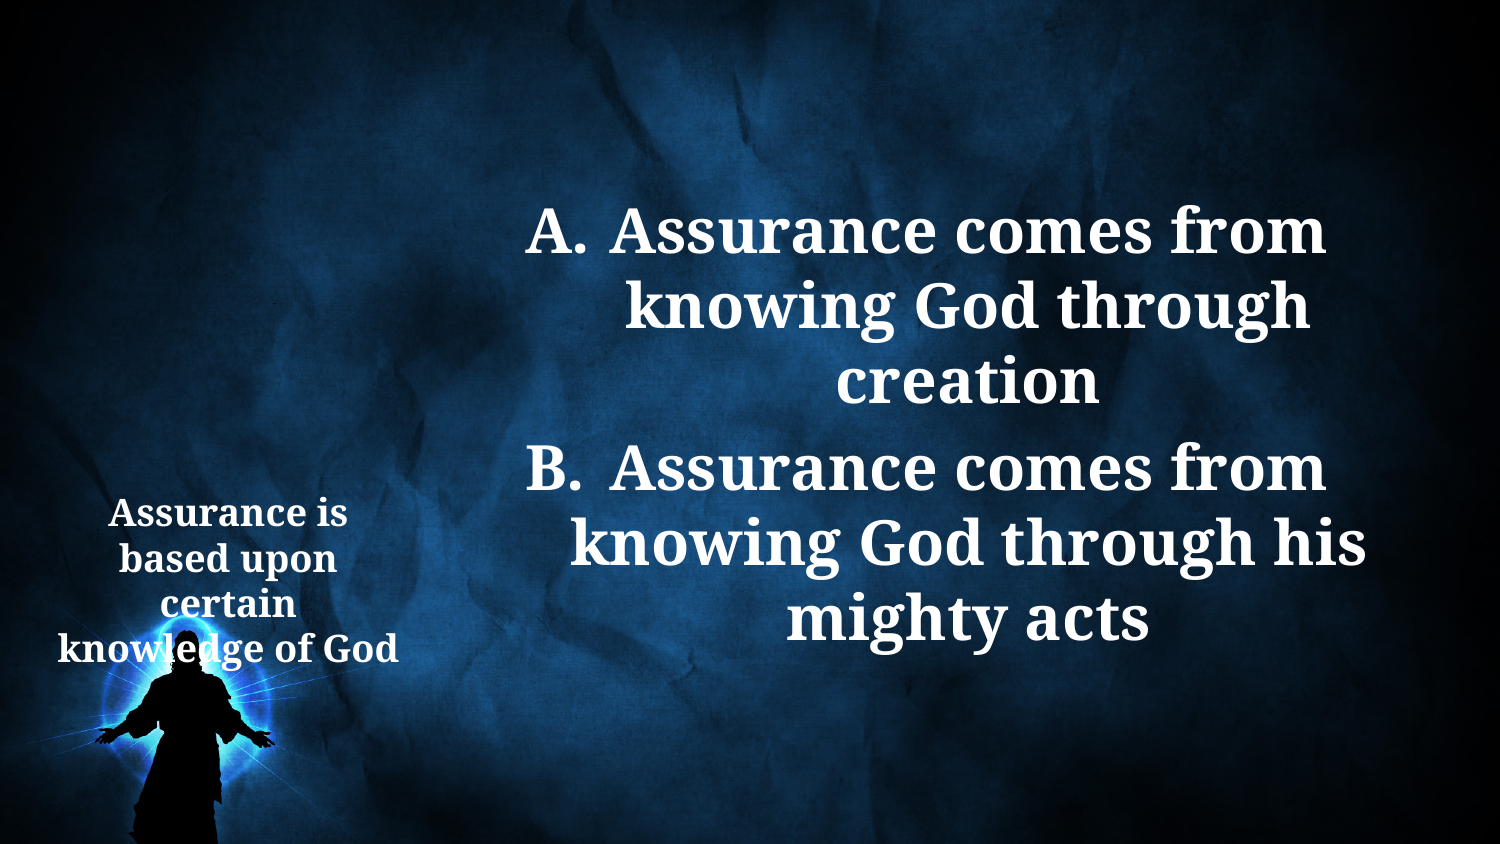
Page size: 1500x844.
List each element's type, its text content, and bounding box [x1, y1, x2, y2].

title Assurance is based upon certain knowledge of God [40, 478, 417, 681]
picture [0, 0, 1500, 844]
list Assurance comes from knowing God through creation Assurance comes from knowing God through his mighty acts [429, 59, 1424, 785]
